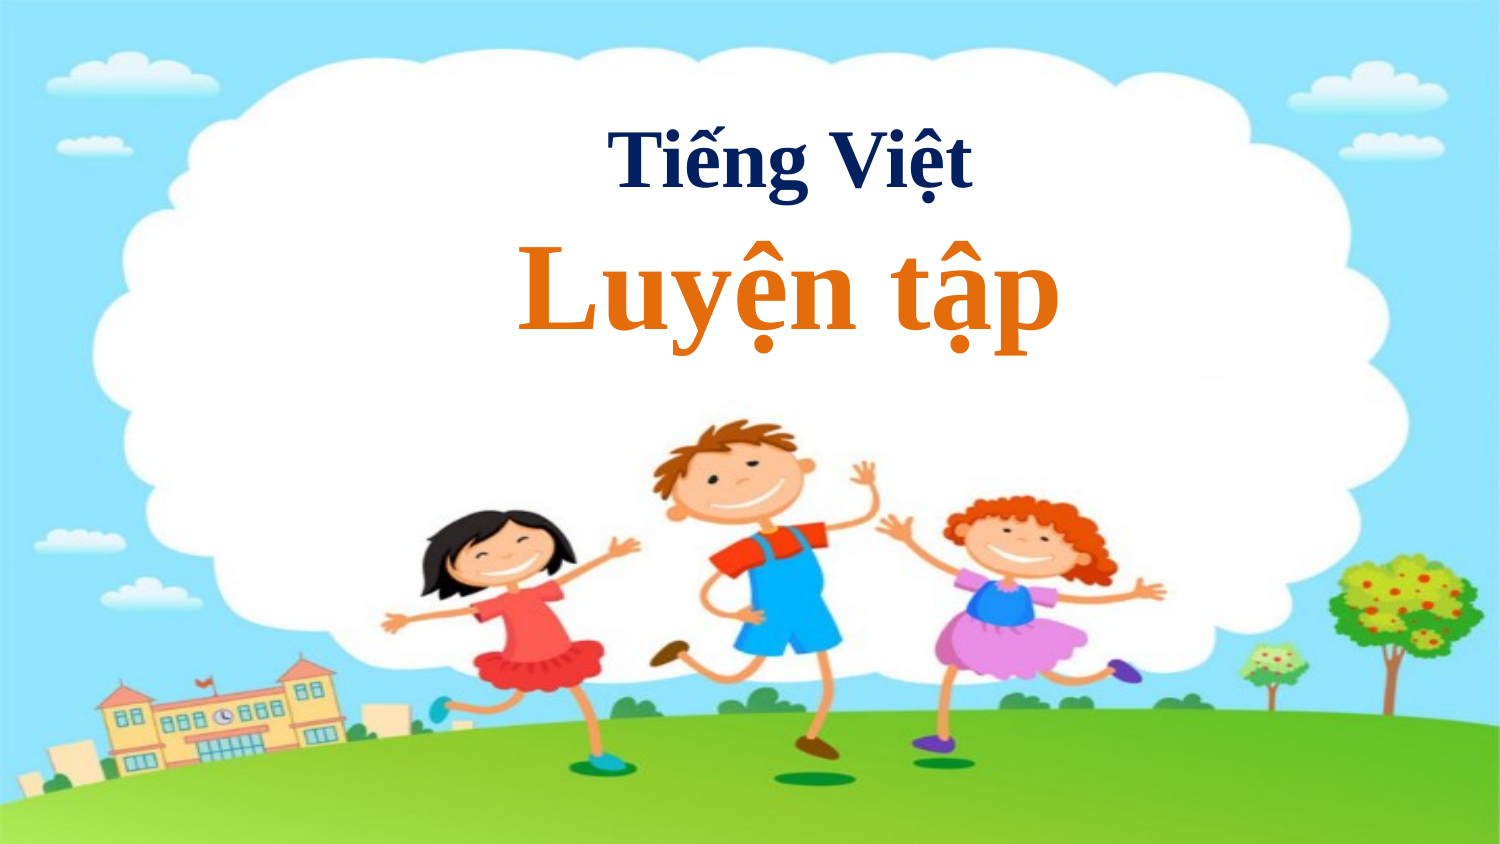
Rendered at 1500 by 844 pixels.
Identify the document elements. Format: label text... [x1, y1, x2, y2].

picture [0, 0, 1500, 844]
text_box Tiếng Việt Luyện tập [502, 96, 1078, 362]
